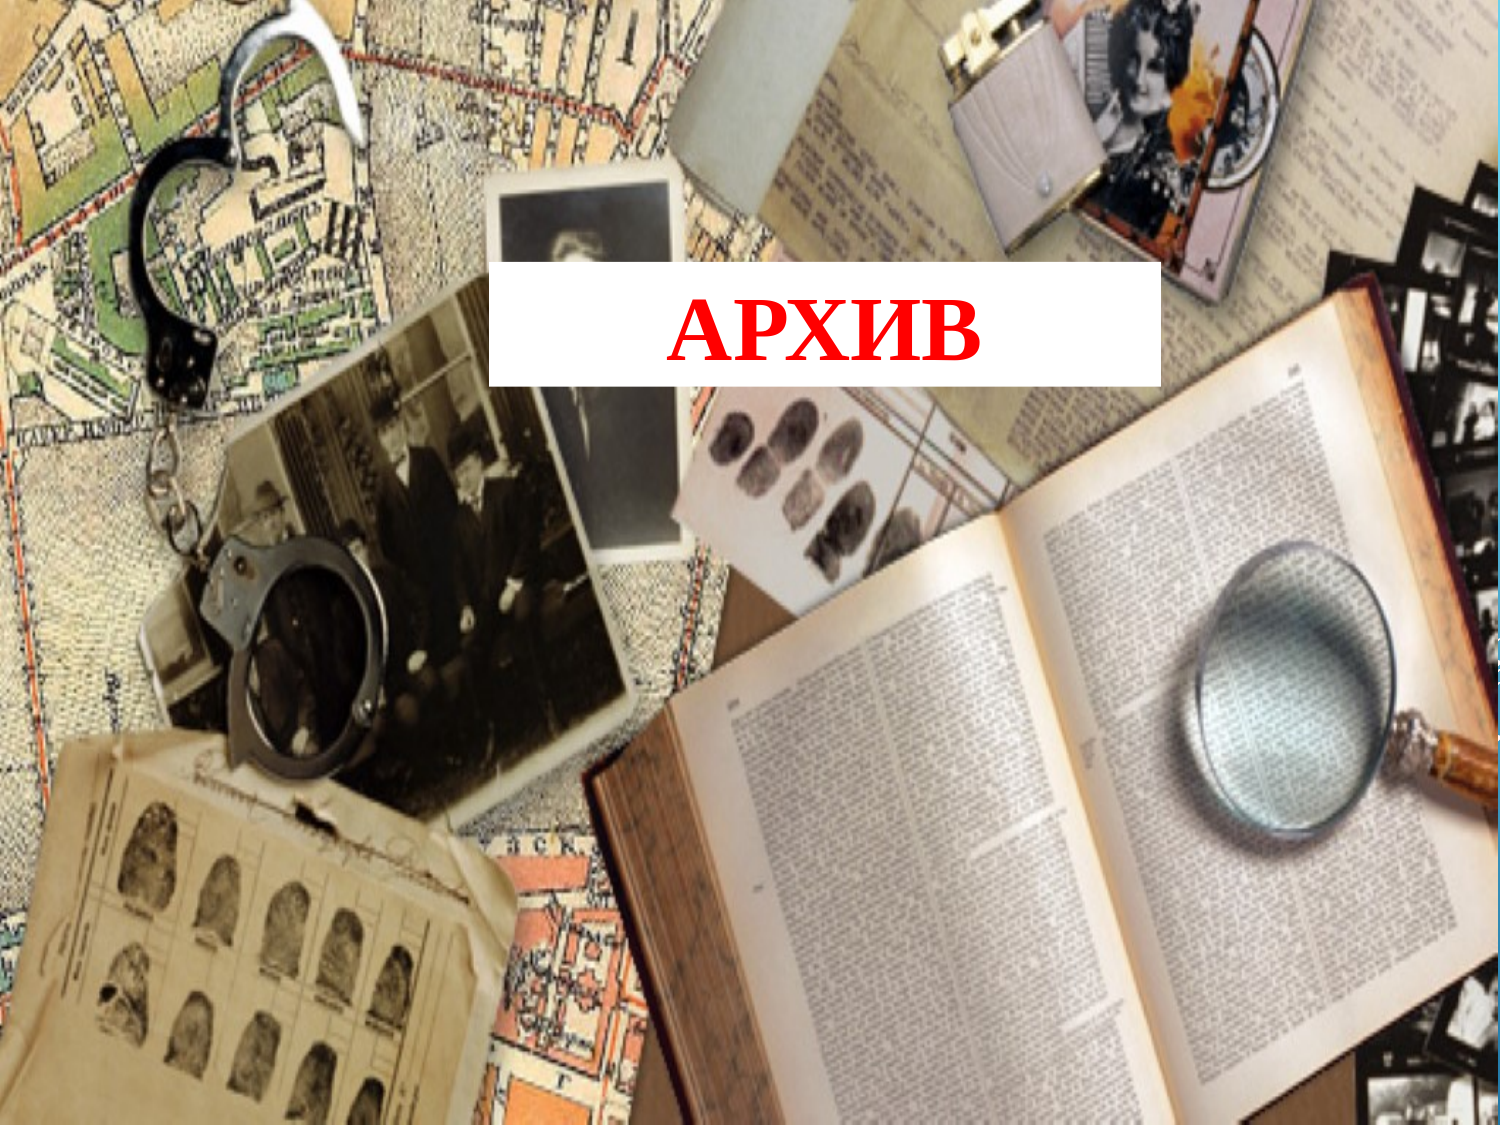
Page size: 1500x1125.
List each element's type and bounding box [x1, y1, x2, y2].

list [0, 0, 1499, 1125]
